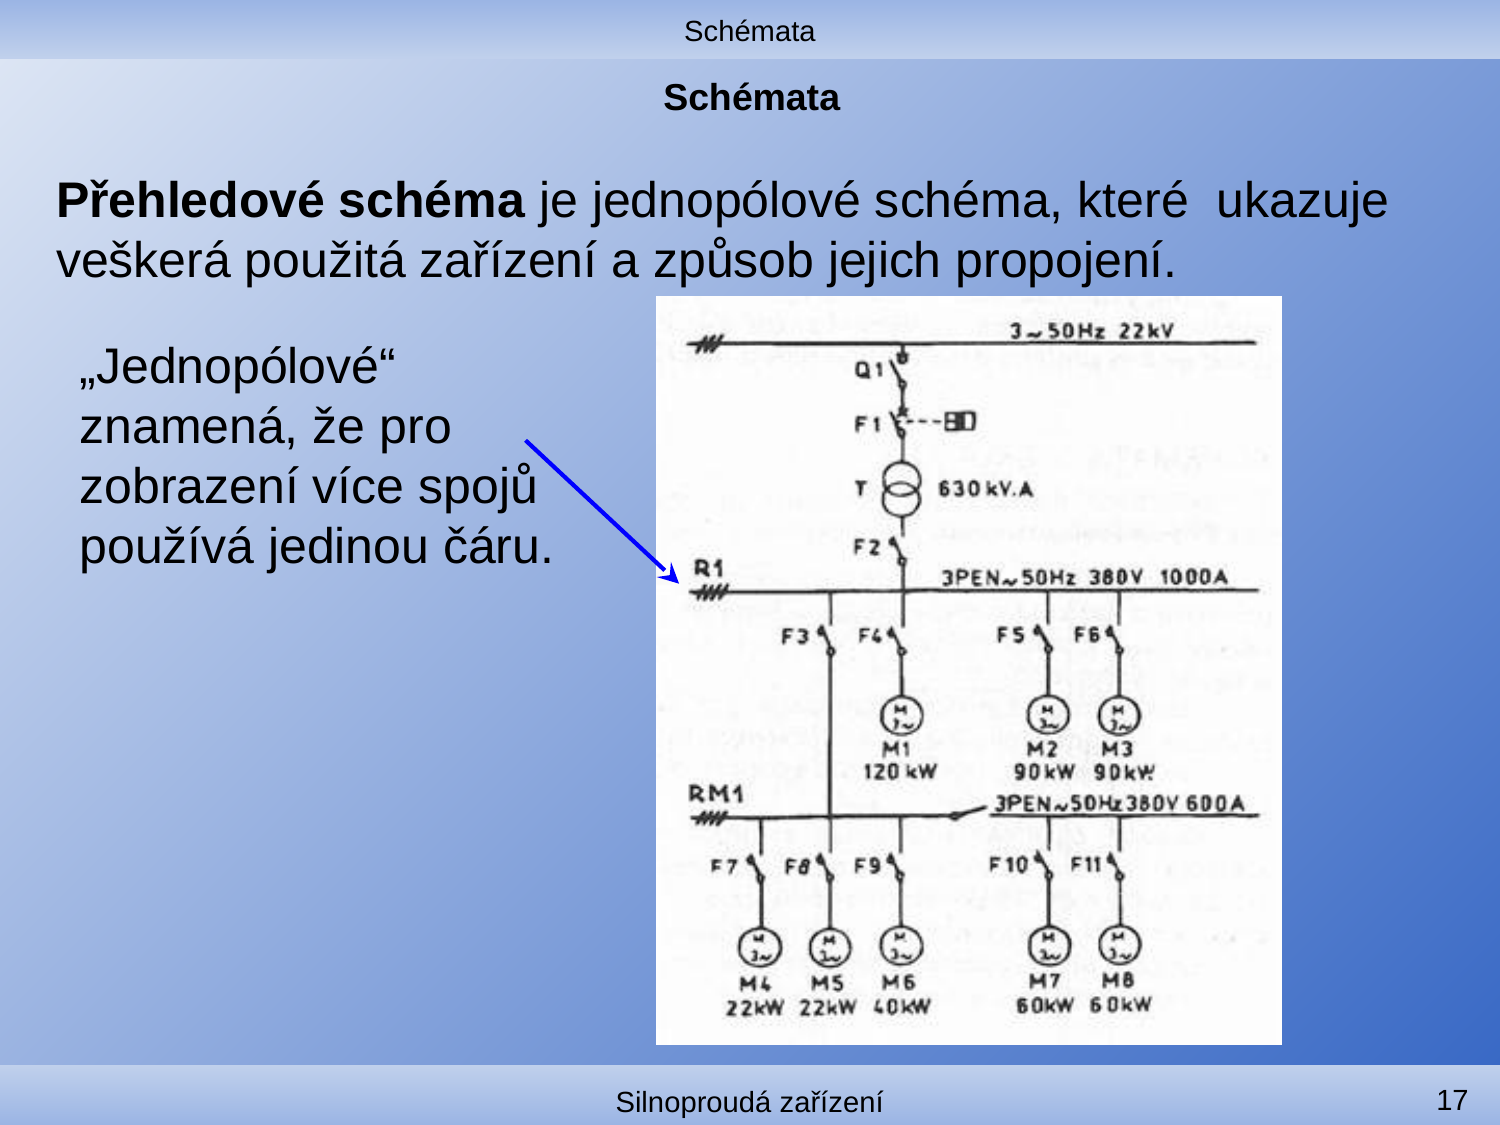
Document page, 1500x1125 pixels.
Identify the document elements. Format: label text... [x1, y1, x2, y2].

title Schémata [76, 75, 1427, 127]
text_box Přehledové schéma je jednopólové schéma, které ukazuje veškerá použitá zařízení a způsob jejich propojení. [41, 160, 1459, 296]
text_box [525, 440, 680, 584]
text_box [0, 0, 1500, 75]
footer Silnoproudá zařízení [0, 1065, 1500, 1125]
slide_number 17 [1399, 1063, 1484, 1124]
text_box „Jednopólové“ znamená, že pro zobrazení více spojů používá jedinou čáru. [64, 326, 621, 581]
picture [656, 296, 1282, 1045]
